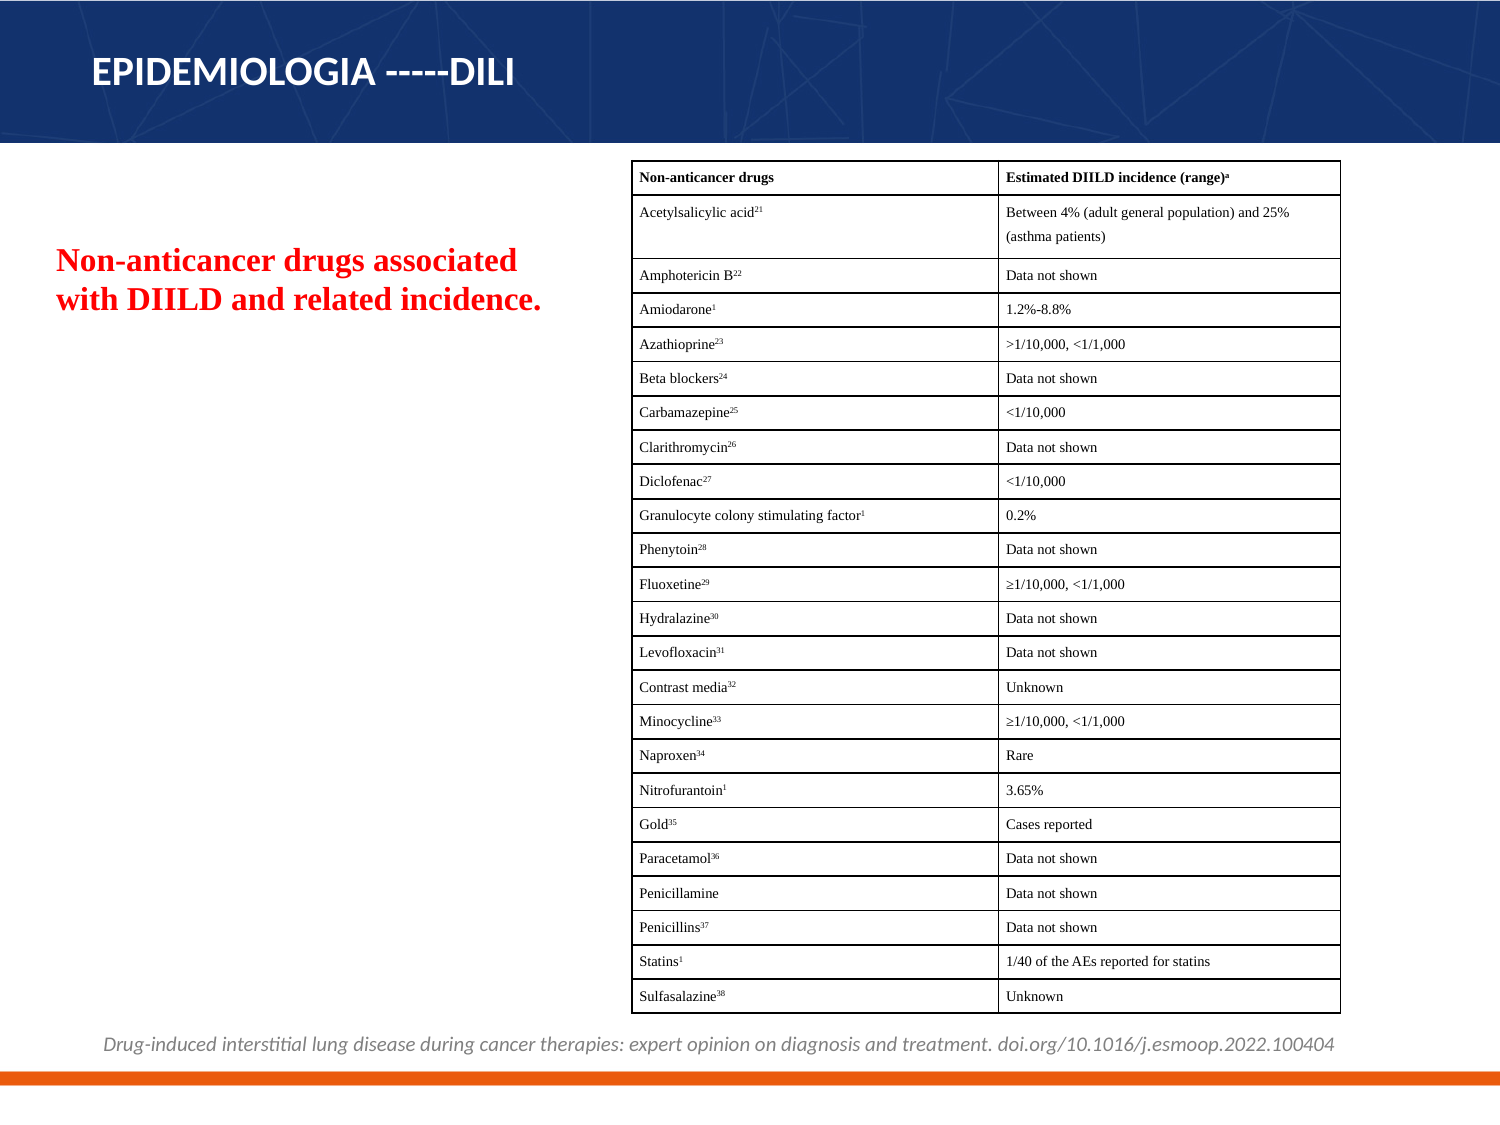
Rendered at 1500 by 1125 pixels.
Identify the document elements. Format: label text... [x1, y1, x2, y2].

table_cell >1/10,000, <1/1,000 [999, 328, 1340, 361]
table_cell ≥1/10,000, <1/1,000 [999, 705, 1340, 738]
table_cell Minocycline33 [633, 705, 998, 738]
table_cell Naproxen34 [633, 740, 998, 772]
table_cell Fluoxetine29 [633, 568, 998, 601]
table_cell Rare [999, 740, 1340, 772]
table_cell Statins1 [633, 946, 998, 978]
table_cell 0.2% [999, 500, 1340, 532]
table_cell Data not shown [999, 877, 1340, 910]
text_box Non-anticancer drugs associated with DIILD and related incidence. [41, 230, 585, 325]
footer Drug-induced interstitial lung disease during cancer therapies: expert opinion on diagnosis and treatment. doi.org/10.1016/j.esmoop.2022.100404 [88, 1023, 1436, 1083]
table_cell Penicillamine [633, 877, 998, 910]
table_header Estimated DIILD incidence (range)a [999, 162, 1340, 194]
table_cell Acetylsalicylic acid21 [633, 196, 998, 258]
table_cell Data not shown [999, 602, 1340, 635]
table_cell Paracetamol36 [633, 843, 998, 875]
table_cell <1/10,000 [999, 465, 1340, 498]
table_cell ≥1/10,000, <1/1,000 [999, 568, 1340, 601]
table_cell Nitrofurantoin1 [633, 774, 998, 807]
table_cell Phenytoin28 [633, 534, 998, 566]
table_cell Amiodarone1 [633, 294, 998, 326]
table_cell Amphotericin B22 [633, 259, 998, 292]
table_cell 1.2%-8.8% [999, 294, 1340, 326]
table_cell Data not shown [999, 431, 1340, 463]
table_cell Diclofenac27 [633, 465, 998, 498]
table_header Non-anticancer drugs [633, 162, 998, 194]
table_cell Gold35 [633, 808, 998, 841]
table_cell Data not shown [999, 911, 1340, 944]
table_cell 1/40 of the AEs reported for statins [999, 946, 1340, 978]
picture [0, 0, 1500, 1125]
table_cell Clarithromycin26 [633, 431, 998, 463]
table_cell 3.65% [999, 774, 1340, 807]
table_cell Unknown [999, 671, 1340, 704]
table_cell Unknown [999, 980, 1340, 1012]
table_cell Granulocyte colony stimulating factor1 [633, 500, 998, 532]
table_cell Between 4% (adult general population) and 25% (asthma patients) [999, 196, 1340, 258]
table_cell Contrast media32 [633, 671, 998, 704]
table_cell Sulfasalazine38 [633, 980, 998, 1012]
table_cell Data not shown [999, 362, 1340, 395]
table_cell Azathioprine23 [633, 328, 998, 361]
table_cell Data not shown [999, 259, 1340, 292]
table_cell Data not shown [999, 843, 1340, 875]
table_cell Carbamazepine25 [633, 397, 998, 429]
table_cell Cases reported [999, 808, 1340, 841]
table_cell Data not shown [999, 637, 1340, 669]
table_cell Beta blockers24 [633, 362, 998, 395]
table_cell Levofloxacin31 [633, 637, 998, 669]
table_cell Data not shown [999, 534, 1340, 566]
table_cell <1/10,000 [999, 397, 1340, 429]
table_cell Hydralazine30 [633, 602, 998, 635]
table_cell Penicillins37 [633, 911, 998, 944]
title EPIDEMIOLOGIA -----DILI [76, 0, 1258, 138]
